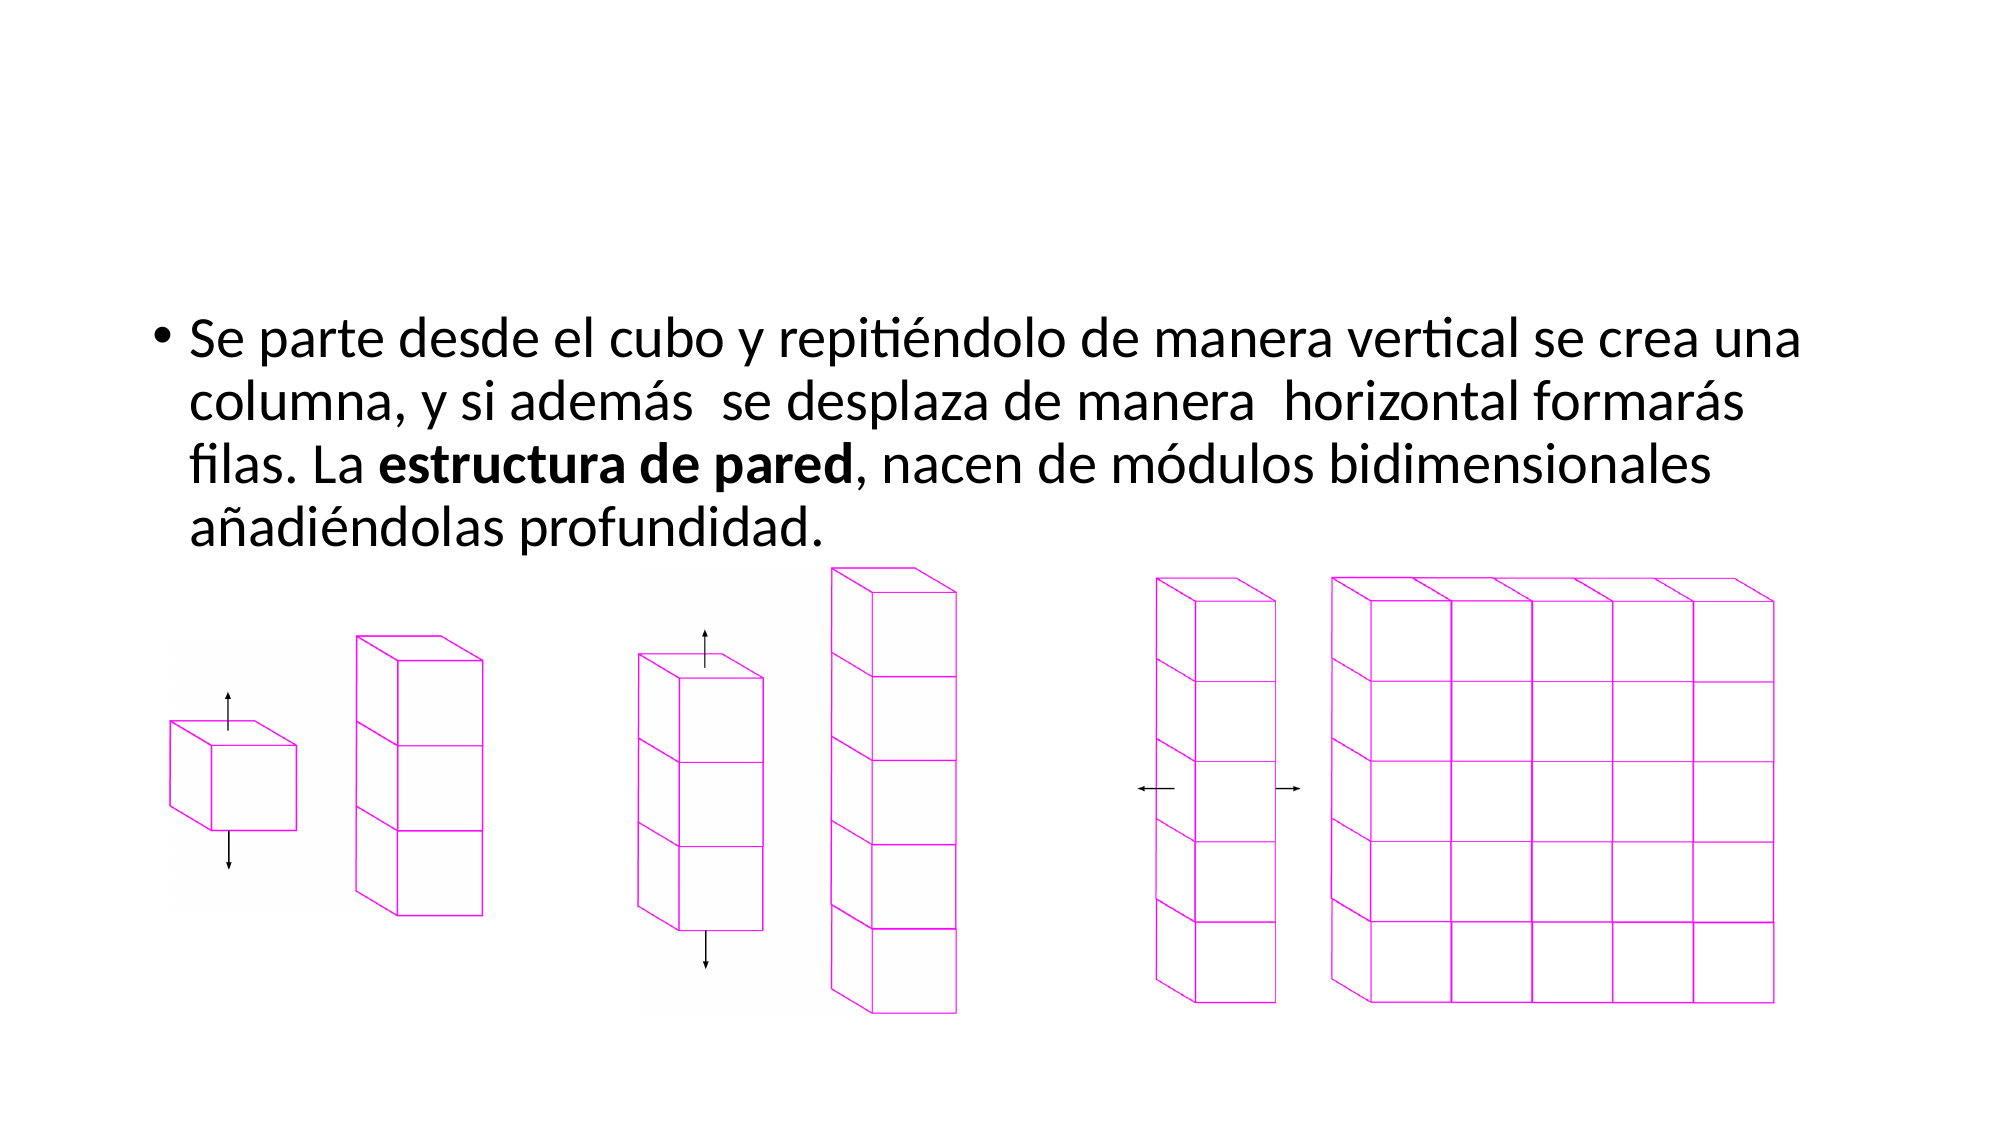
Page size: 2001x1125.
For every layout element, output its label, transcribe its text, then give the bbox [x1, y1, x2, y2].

picture [1137, 576, 1775, 1004]
picture [169, 635, 484, 917]
picture [637, 567, 957, 1014]
list Se parte desde el cubo y repitiéndolo de manera vertical se crea una columna, y si además se desplaza de manera horizontal formarás filas. La estructura de pared, nacen de módulos bidimensionales añadiéndolas profundidad. [137, 299, 1863, 1014]
